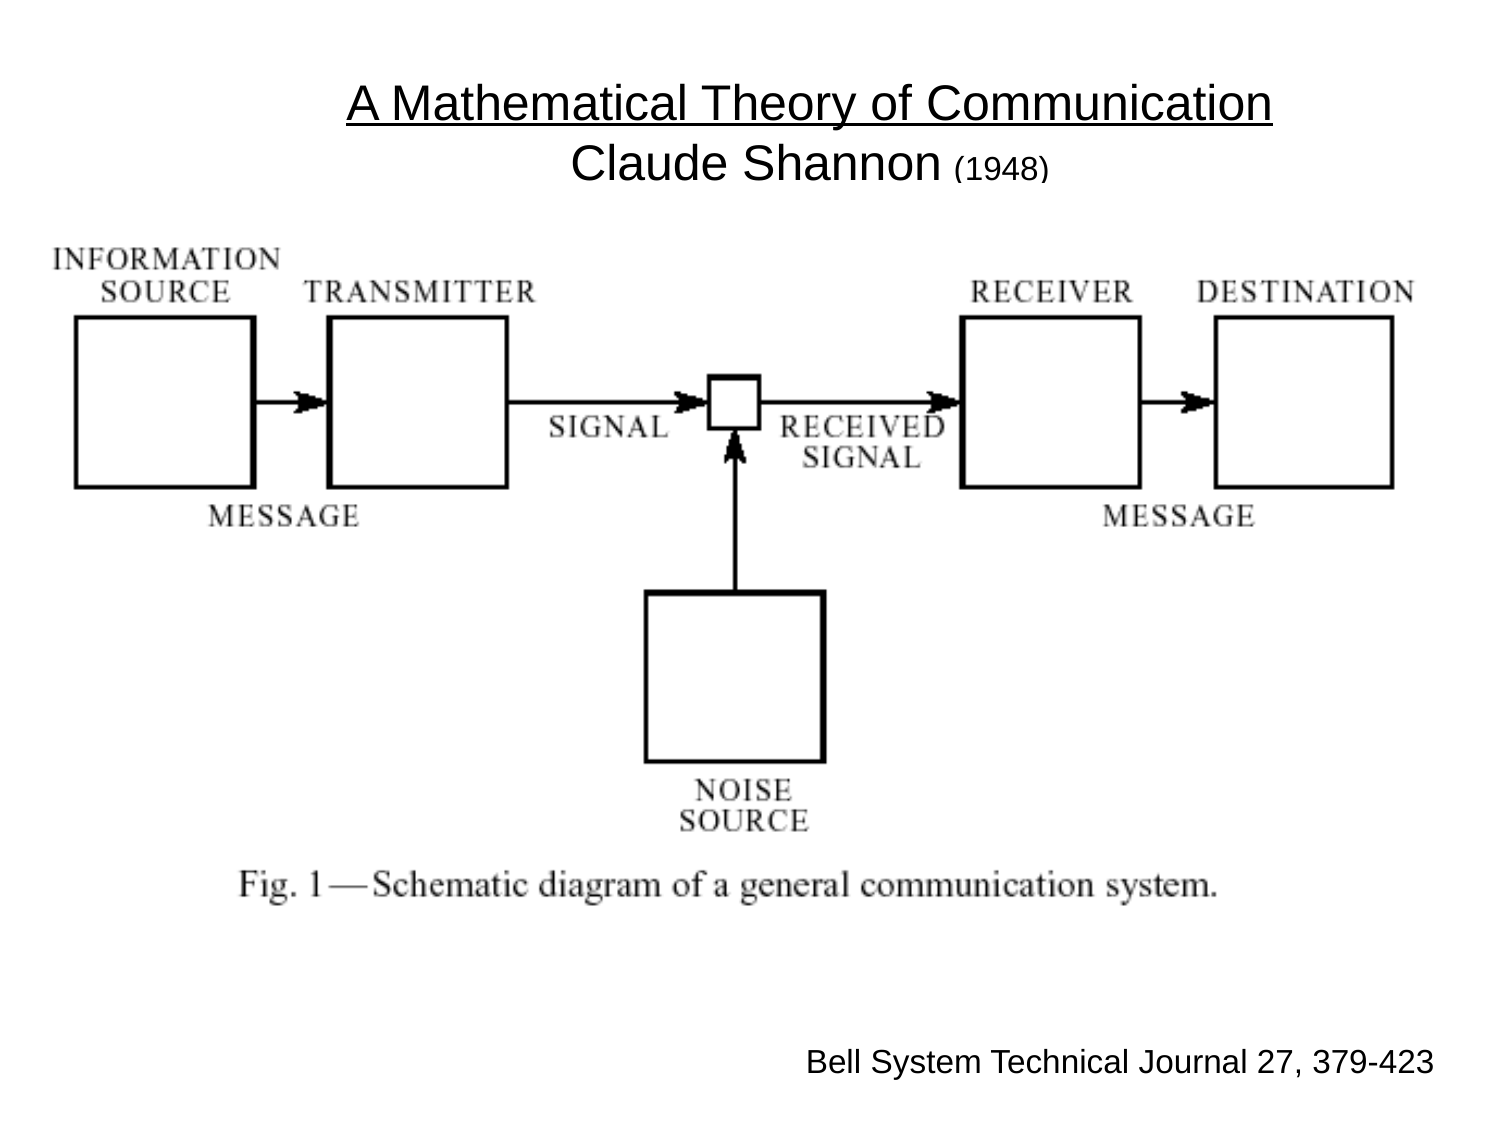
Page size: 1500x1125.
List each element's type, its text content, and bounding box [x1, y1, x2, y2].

text_box Bell System Technical Journal 27, 379-423 [790, 1032, 1451, 1088]
text_box A Mathematical Theory of Communication Claude Shannon (1948) [331, 62, 1289, 182]
picture [30, 183, 1471, 946]
